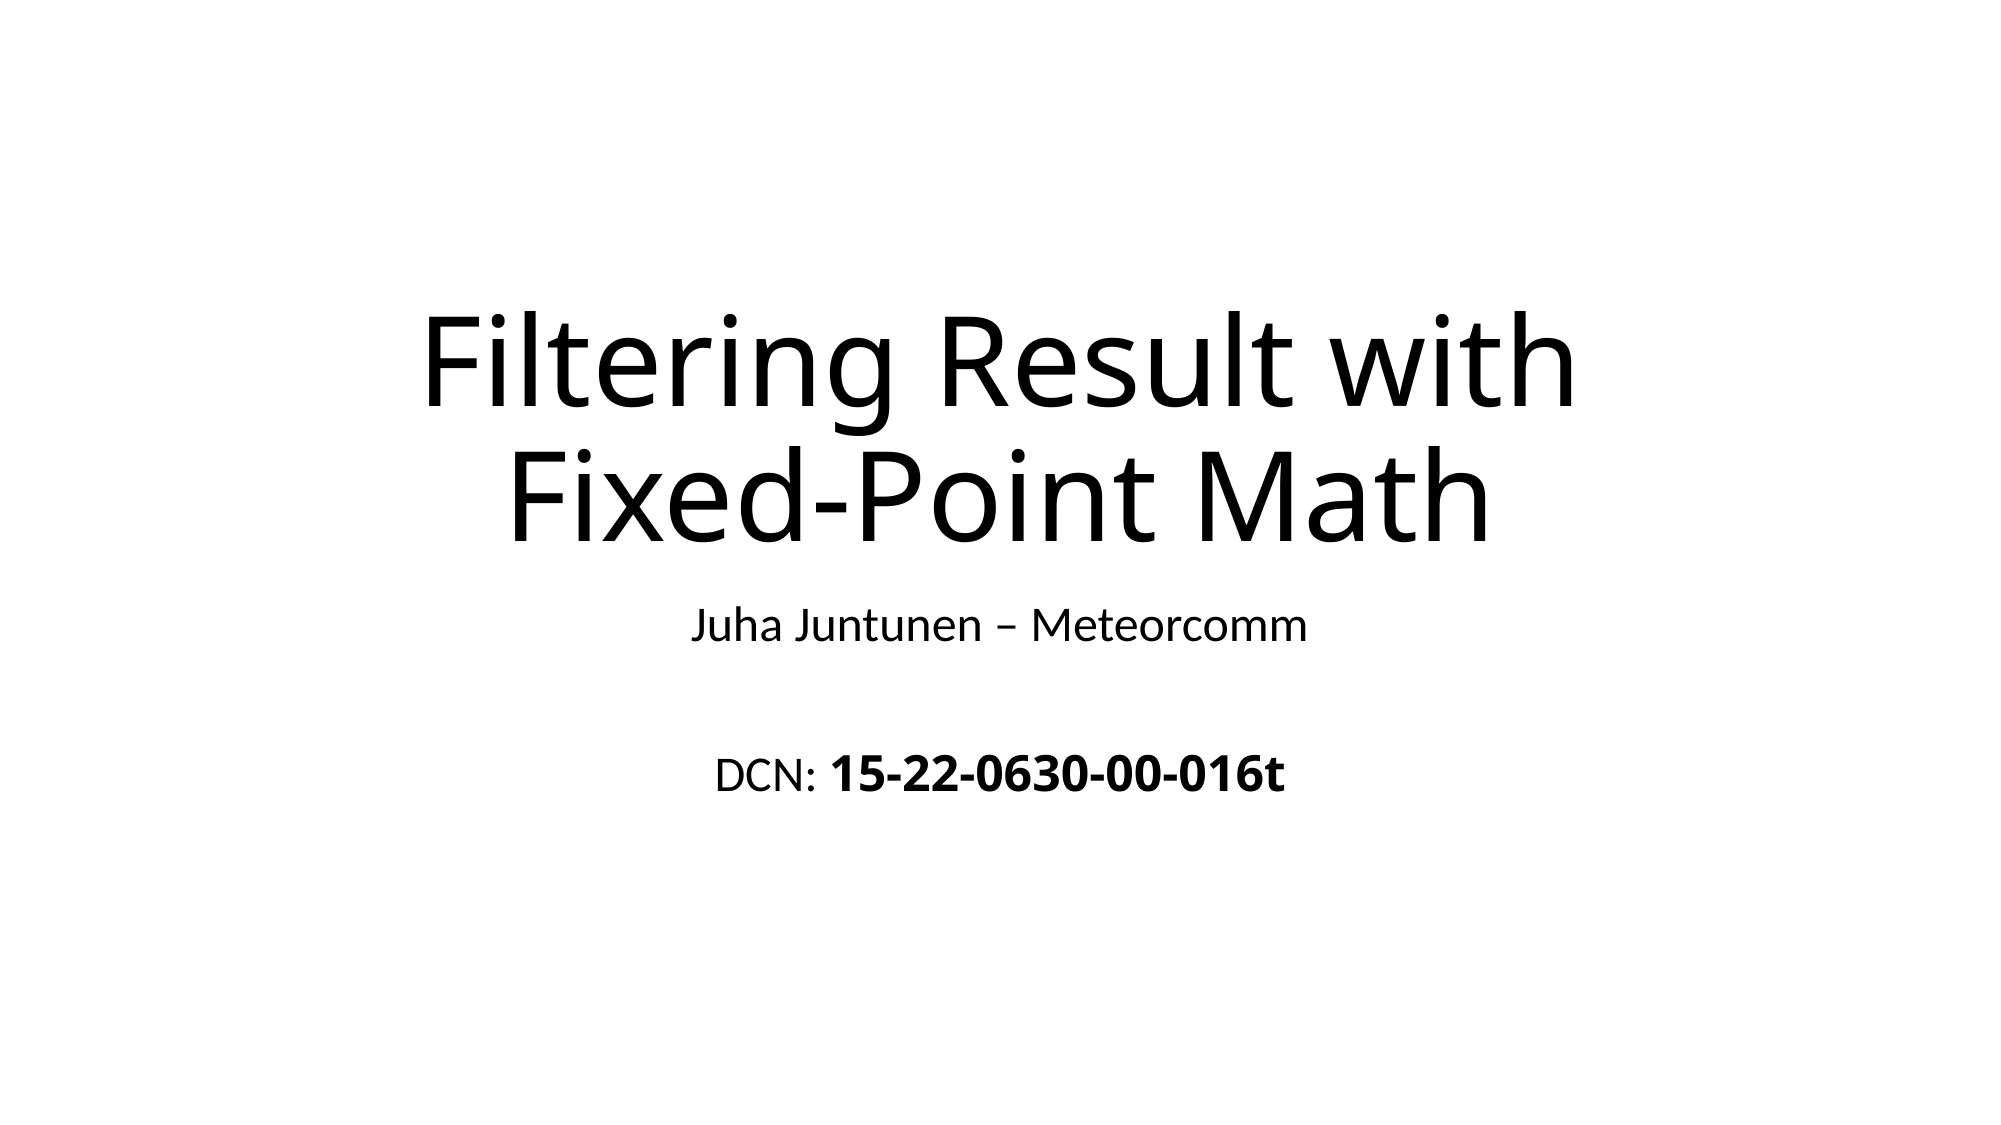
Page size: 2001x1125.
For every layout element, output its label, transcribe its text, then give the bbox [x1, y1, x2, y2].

title Filtering Result with Fixed-Point Math [249, 184, 1750, 576]
subtitle Juha Juntunen – Meteorcomm DCN: 15-22-0630-00-016t [249, 590, 1750, 863]
